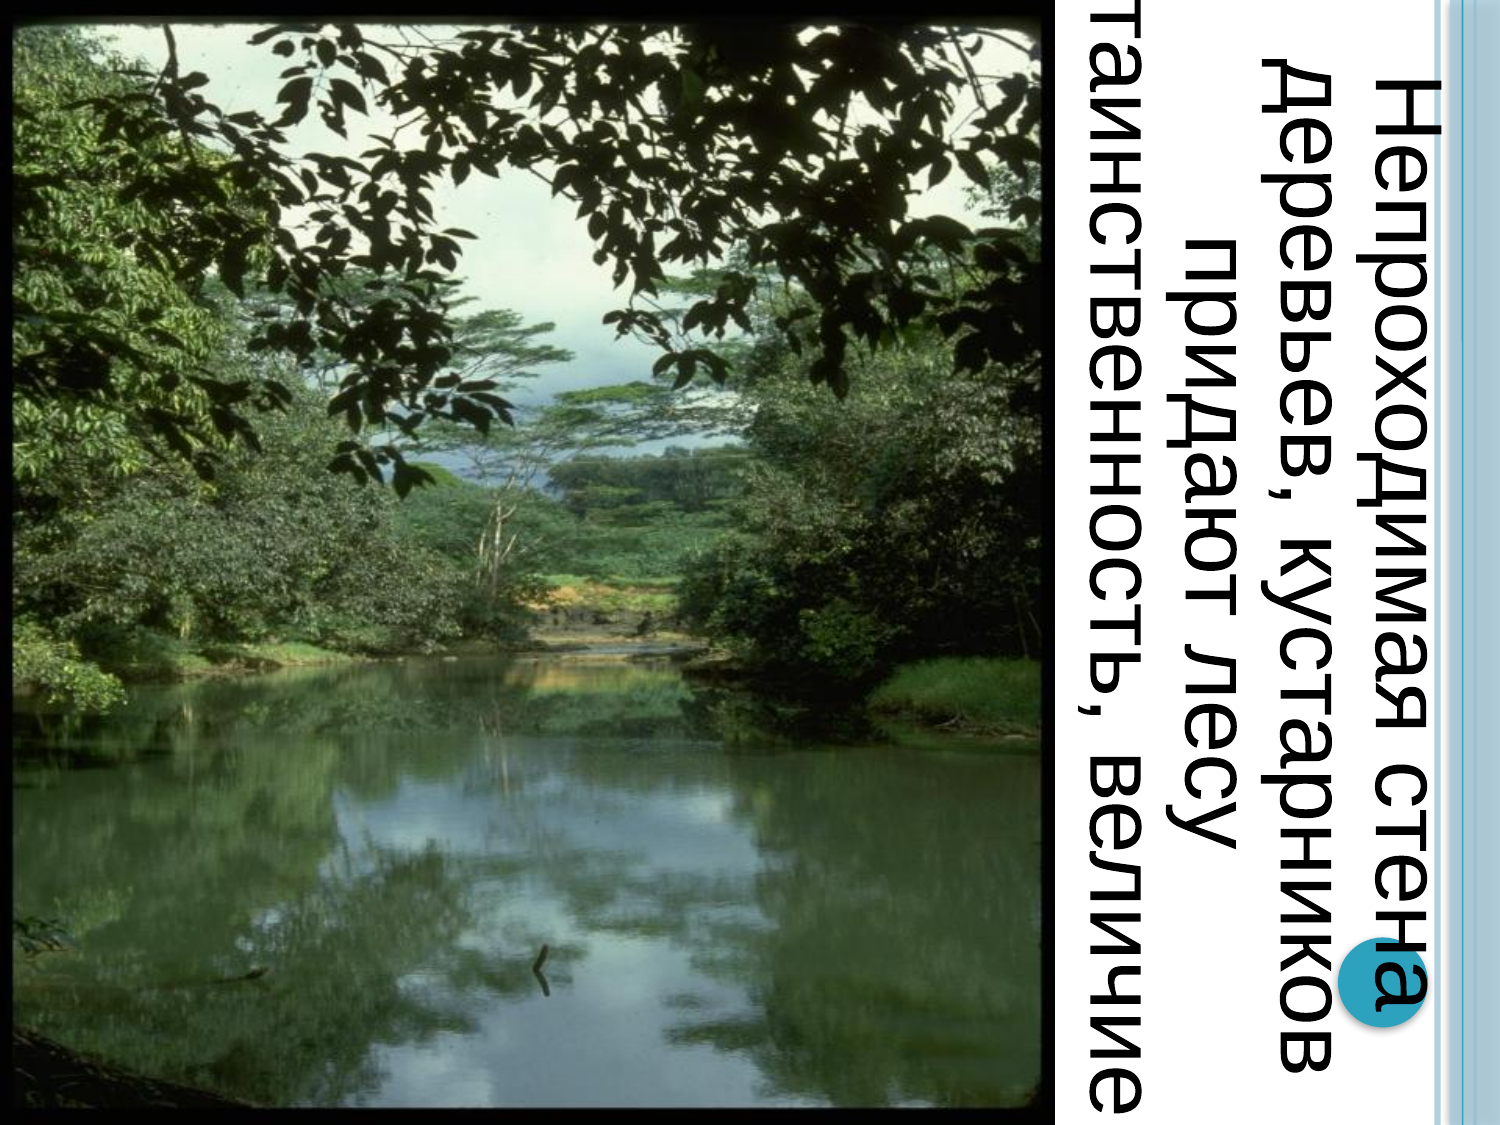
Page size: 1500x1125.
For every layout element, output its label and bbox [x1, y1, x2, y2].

picture [0, 0, 1056, 1125]
